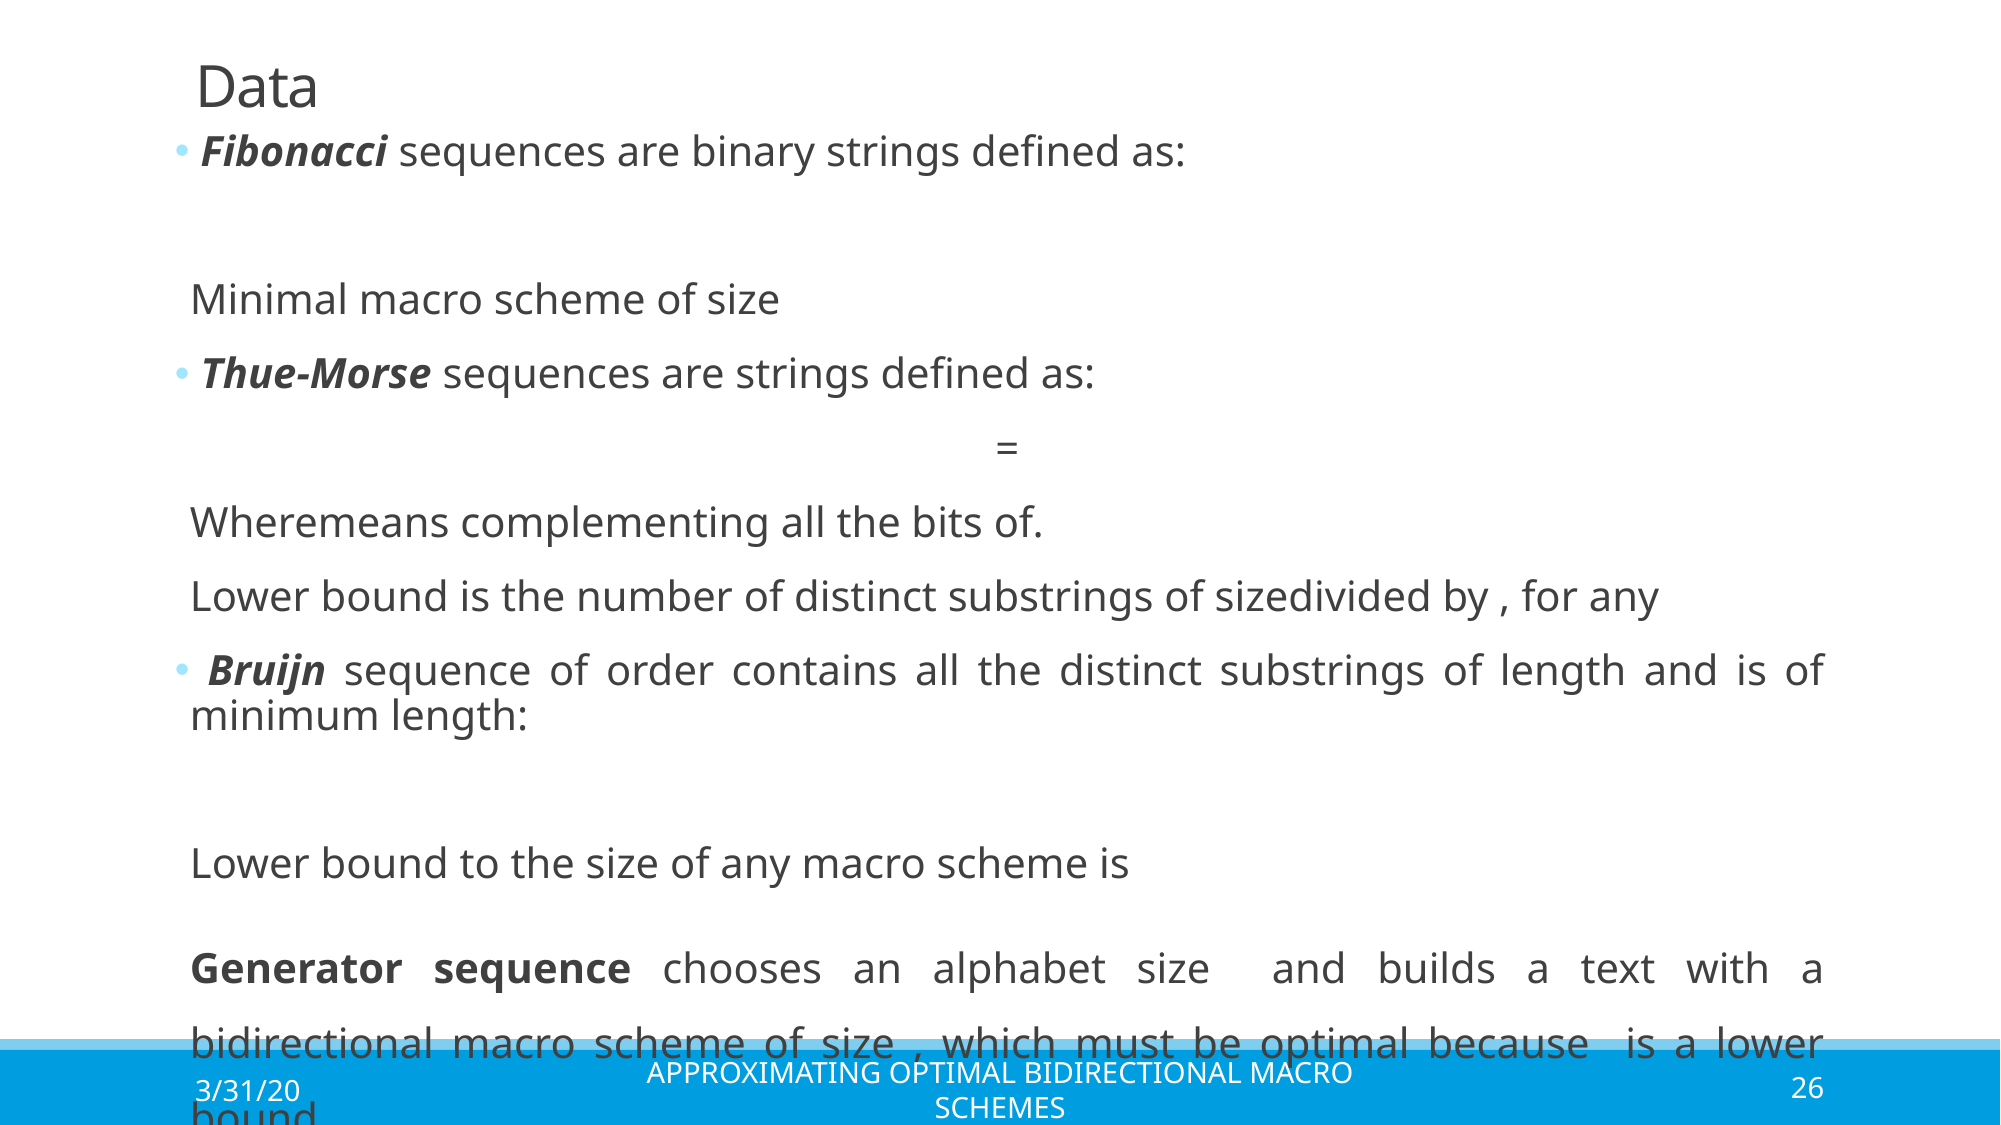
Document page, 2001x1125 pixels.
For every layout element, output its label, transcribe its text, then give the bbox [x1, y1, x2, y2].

title Data [180, 43, 1830, 137]
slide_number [180, 1059, 586, 1120]
footer Approximating Optimal Bidirectional Macro Schemes [604, 1059, 1396, 1120]
slide_number 26 [1624, 1059, 1840, 1120]
